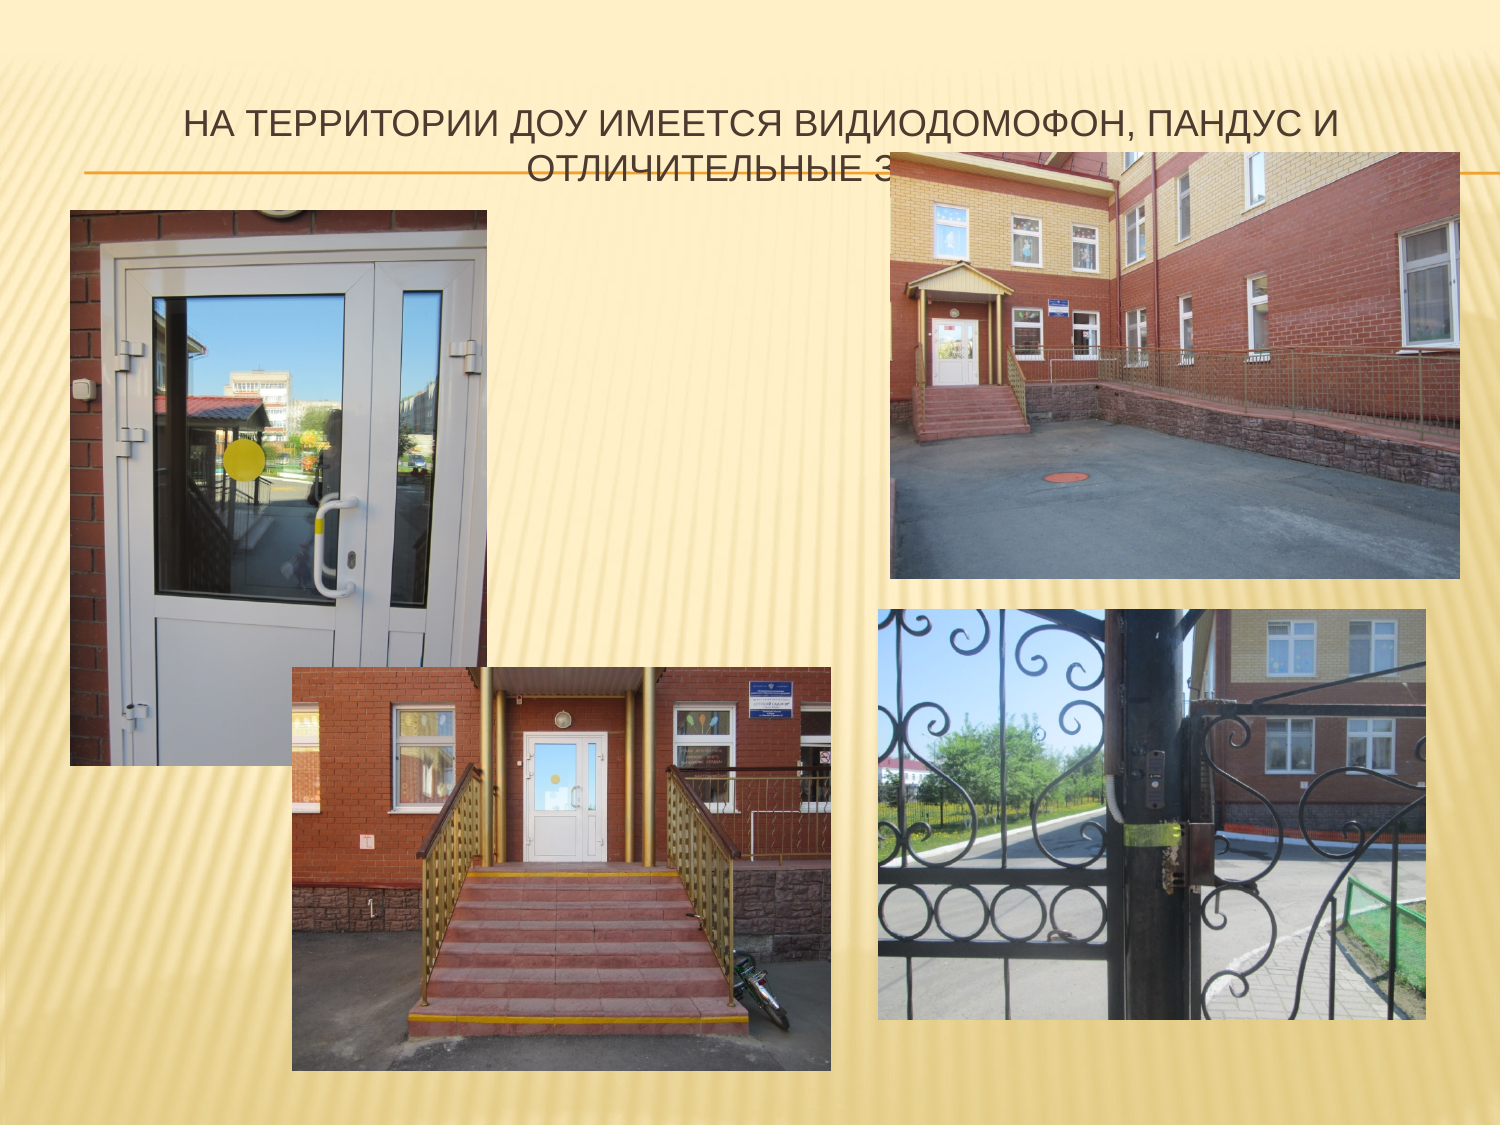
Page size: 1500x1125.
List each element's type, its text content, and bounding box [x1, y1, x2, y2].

picture [292, 667, 831, 1072]
title На территории ДОУ имеется видиодомофон, пандус и отличительные знаки [49, 75, 1475, 213]
picture [878, 609, 1426, 1020]
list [890, 152, 1460, 580]
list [69, 210, 487, 767]
